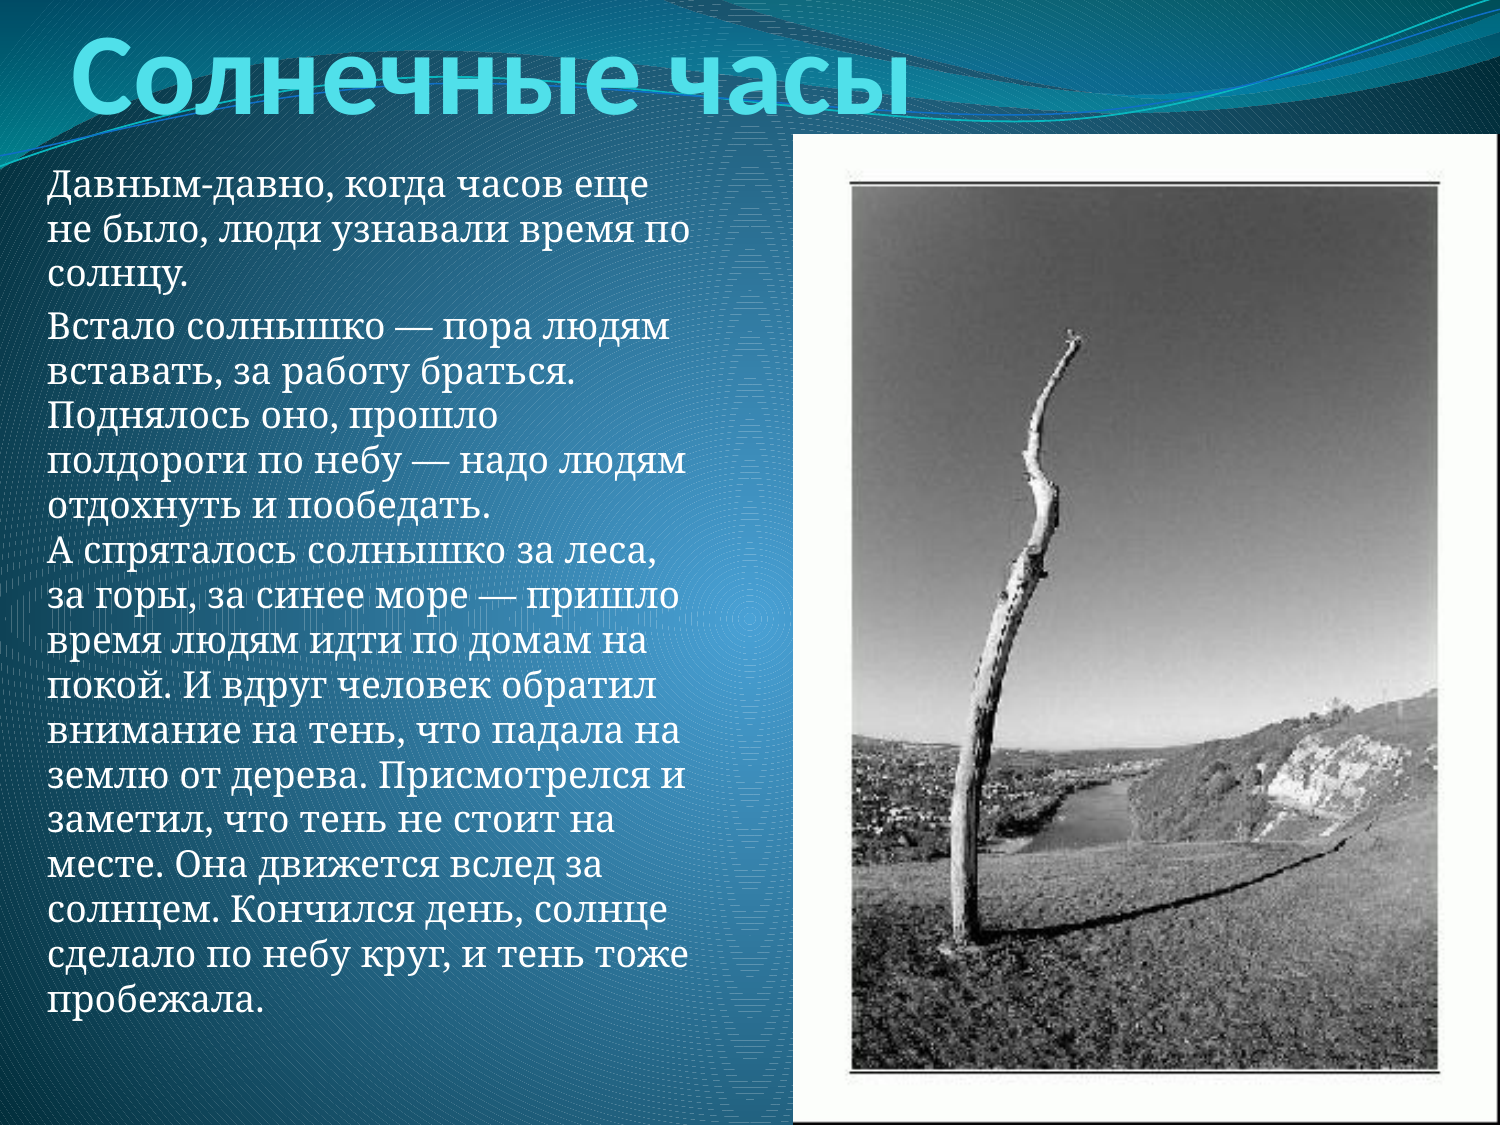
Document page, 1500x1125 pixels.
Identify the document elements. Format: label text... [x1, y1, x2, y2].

picture [793, 134, 1500, 1125]
subtitle Давным-давно, когда часов еще не было, люди узнавали время по солнцу. Встало солнышко — пора людям вставать, за работу браться. Поднялось оно, прошло полдороги по небу — надо людям отдохнуть и пообедать. А спряталось солнышко за леса, за горы, за синее море — пришло время людям идти по домам на покой. И вдруг человек обратил внимание на тень, что падала на землю от дерева. Присмотрелся и заметил, что тень не стоит на месте. Она движется вслед за солнцем. Кончился день, солнце сделало по небу круг, и тень тоже пробежала. [46, 152, 704, 1079]
title Солнечные часы [0, 0, 919, 139]
